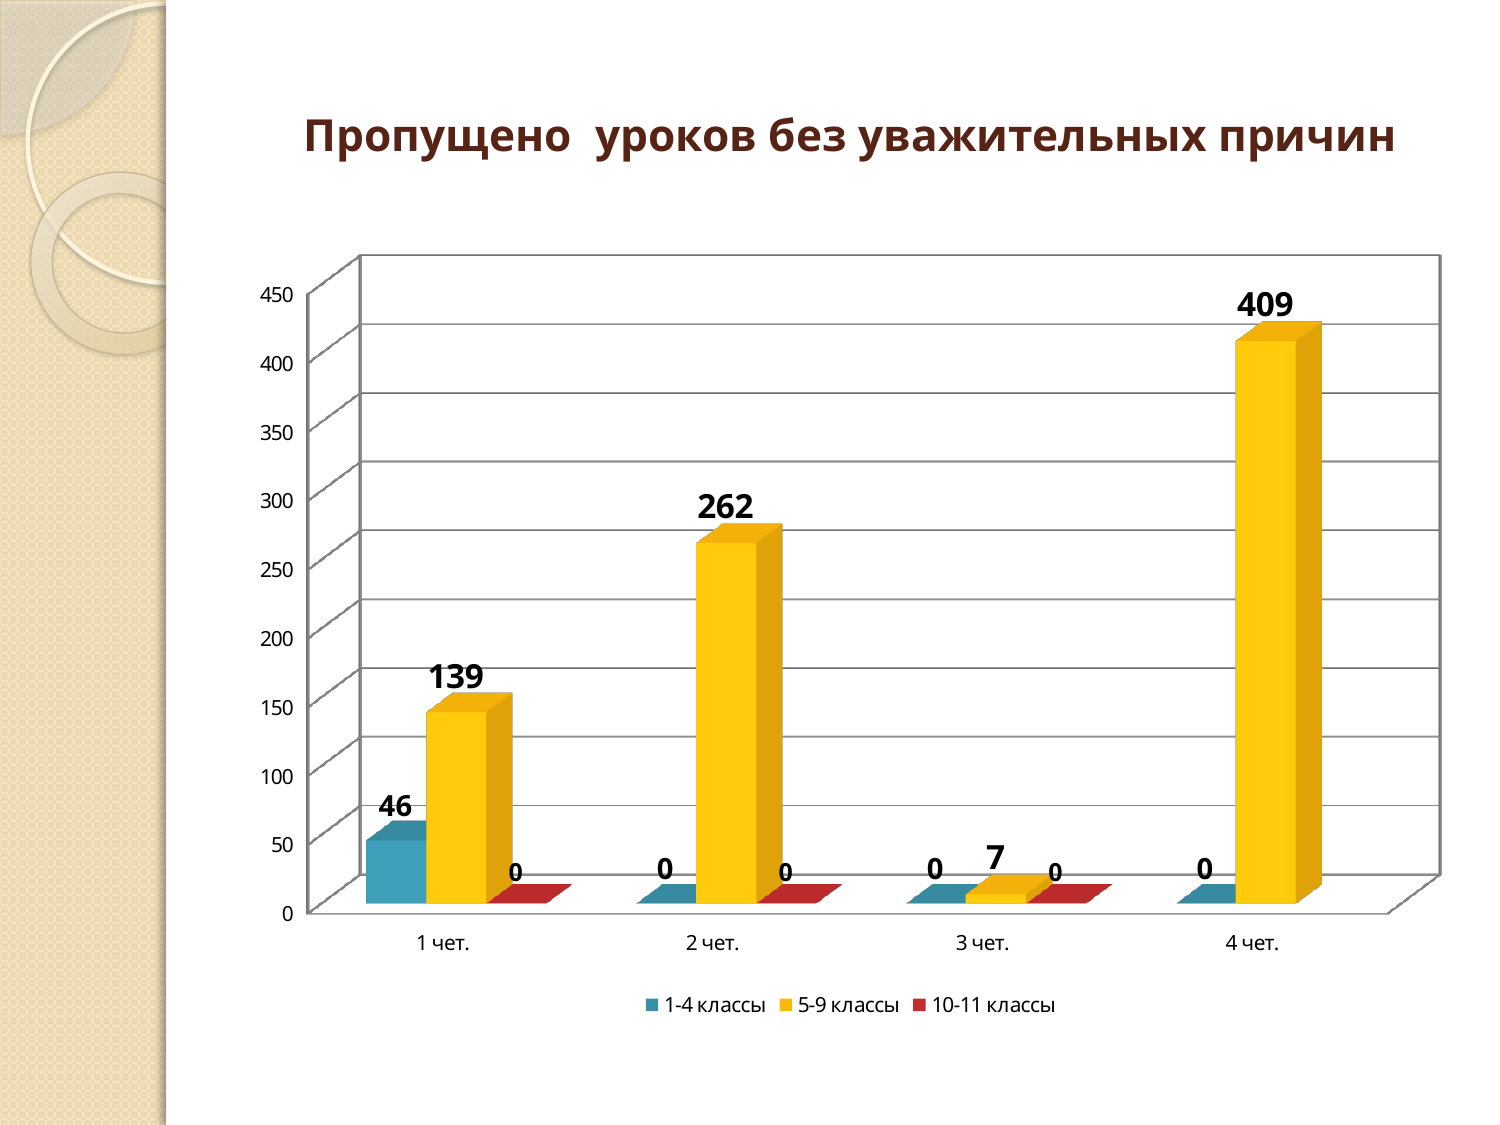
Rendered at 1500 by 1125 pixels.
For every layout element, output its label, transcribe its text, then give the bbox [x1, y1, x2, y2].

chart [235, 237, 1466, 1026]
title Пропущено уроков без уважительных причин [235, 45, 1466, 233]
